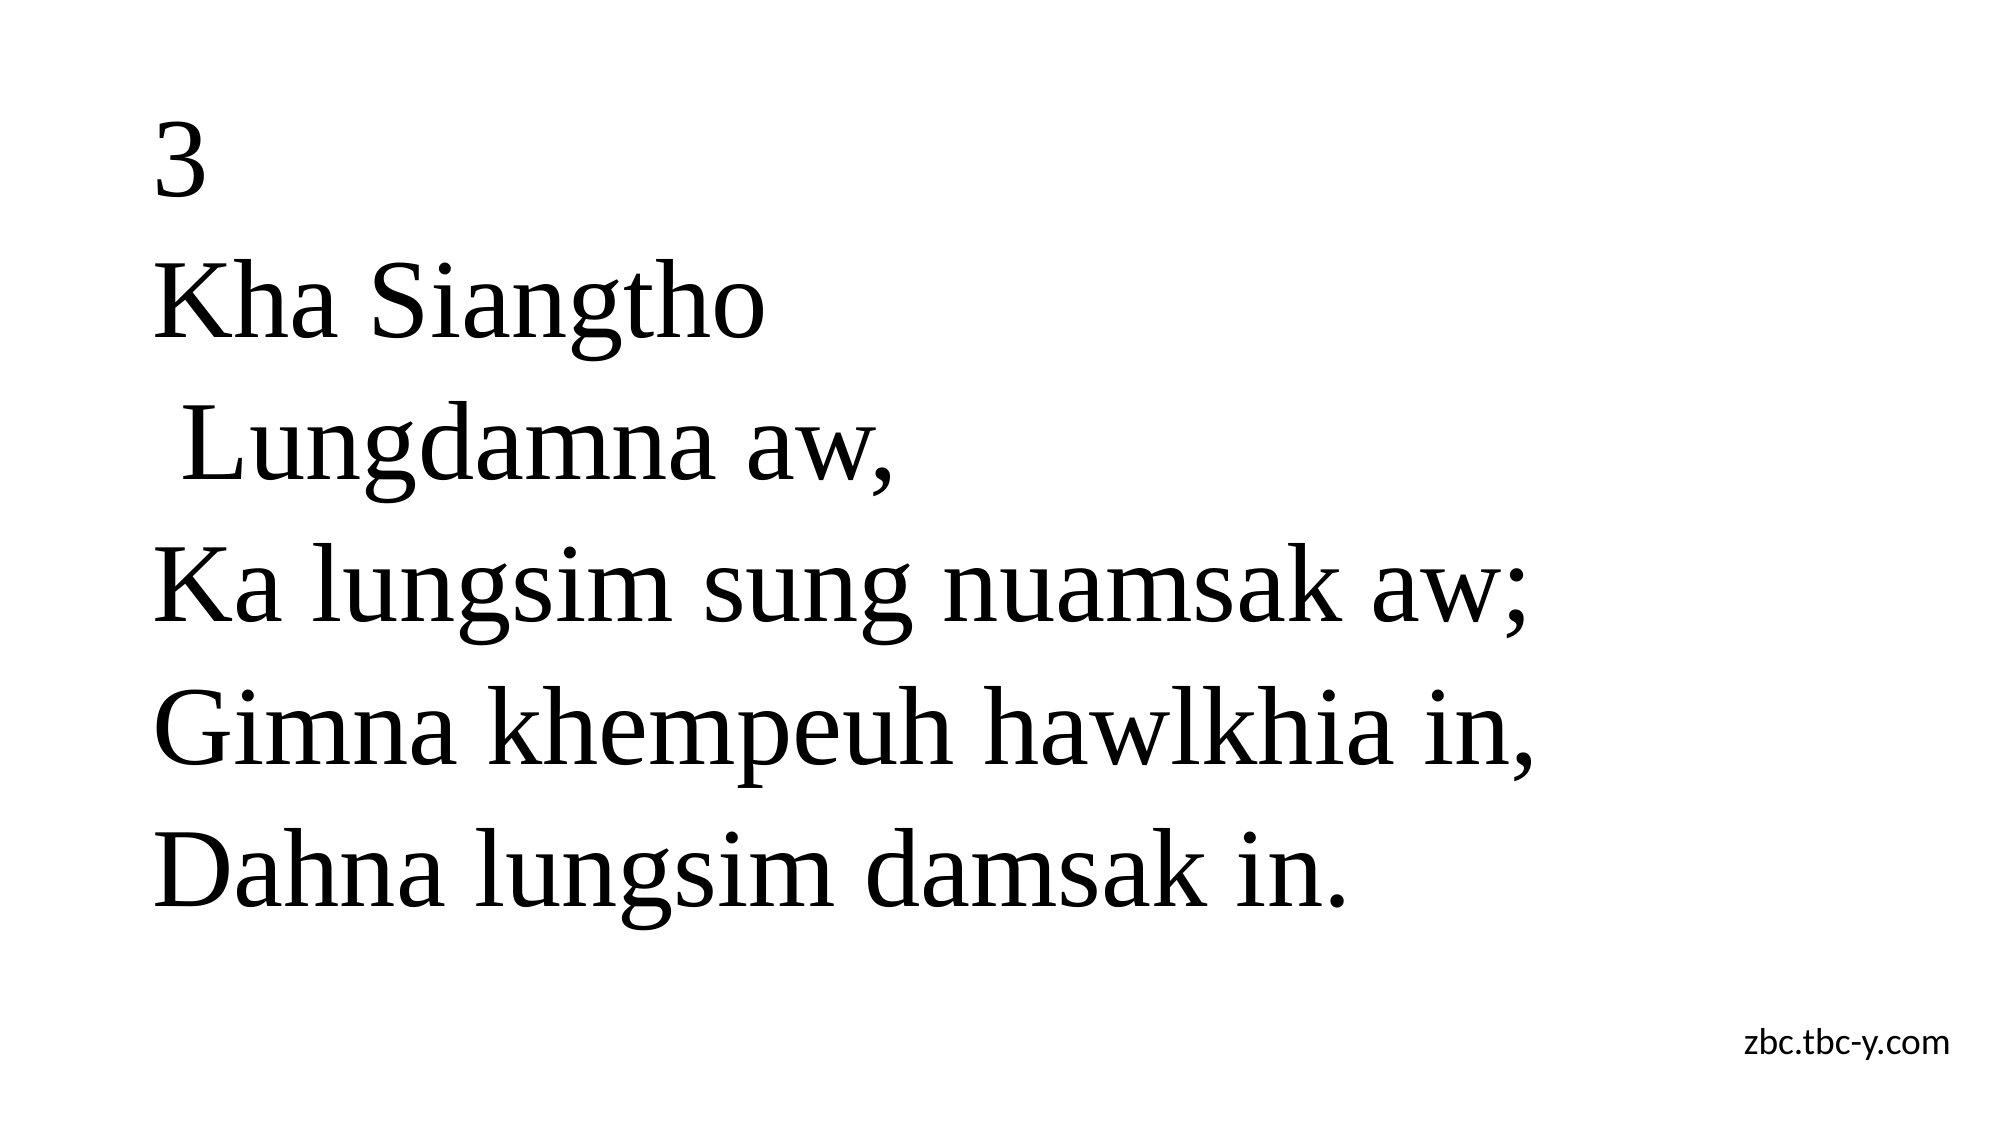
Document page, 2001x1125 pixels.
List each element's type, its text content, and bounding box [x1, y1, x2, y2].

list Kha Siangtho Lungdamna aw, Ka lungsim sung nuamsak aw; Gimna khempeuh hawlkhia in, Dahna lungsim damsak in. [137, 232, 1863, 833]
text_box zbc.tbc-y.com [1728, 1009, 2000, 1070]
title 3 [137, 80, 1863, 232]
